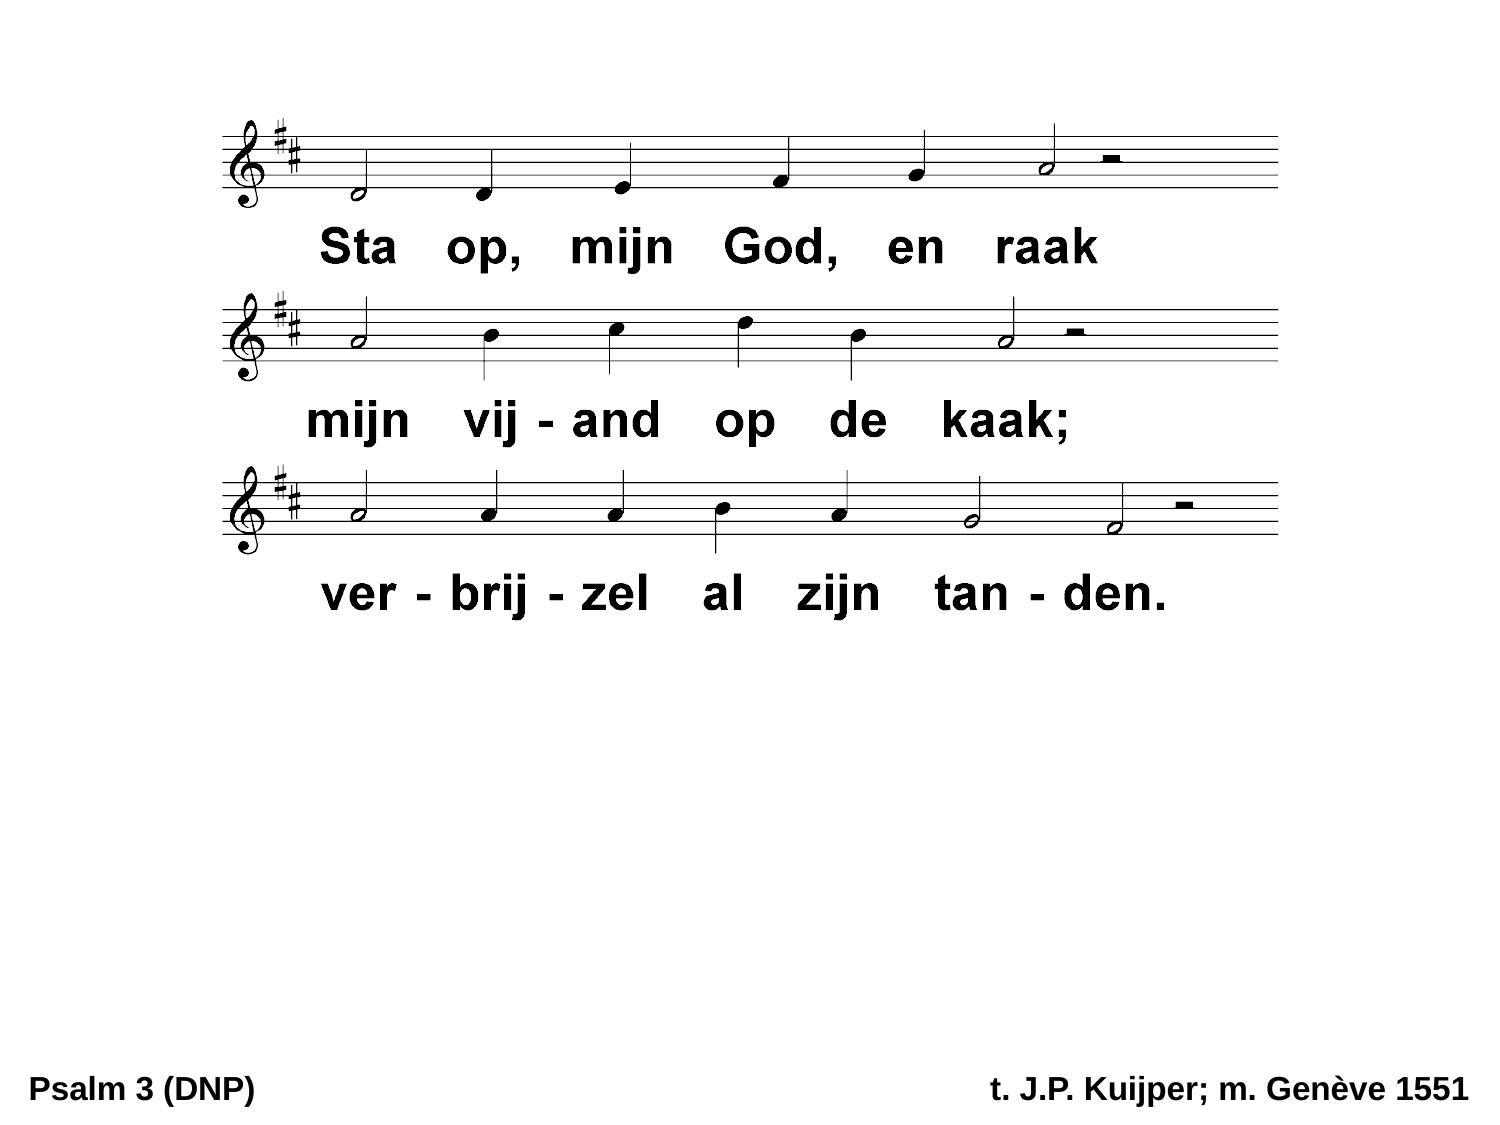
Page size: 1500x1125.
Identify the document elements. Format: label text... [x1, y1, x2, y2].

text_box Psalm 3 (DNP) t. J.P. Kuijper; m. Genève 1551 [13, 1059, 1495, 1115]
picture [208, 103, 1292, 634]
